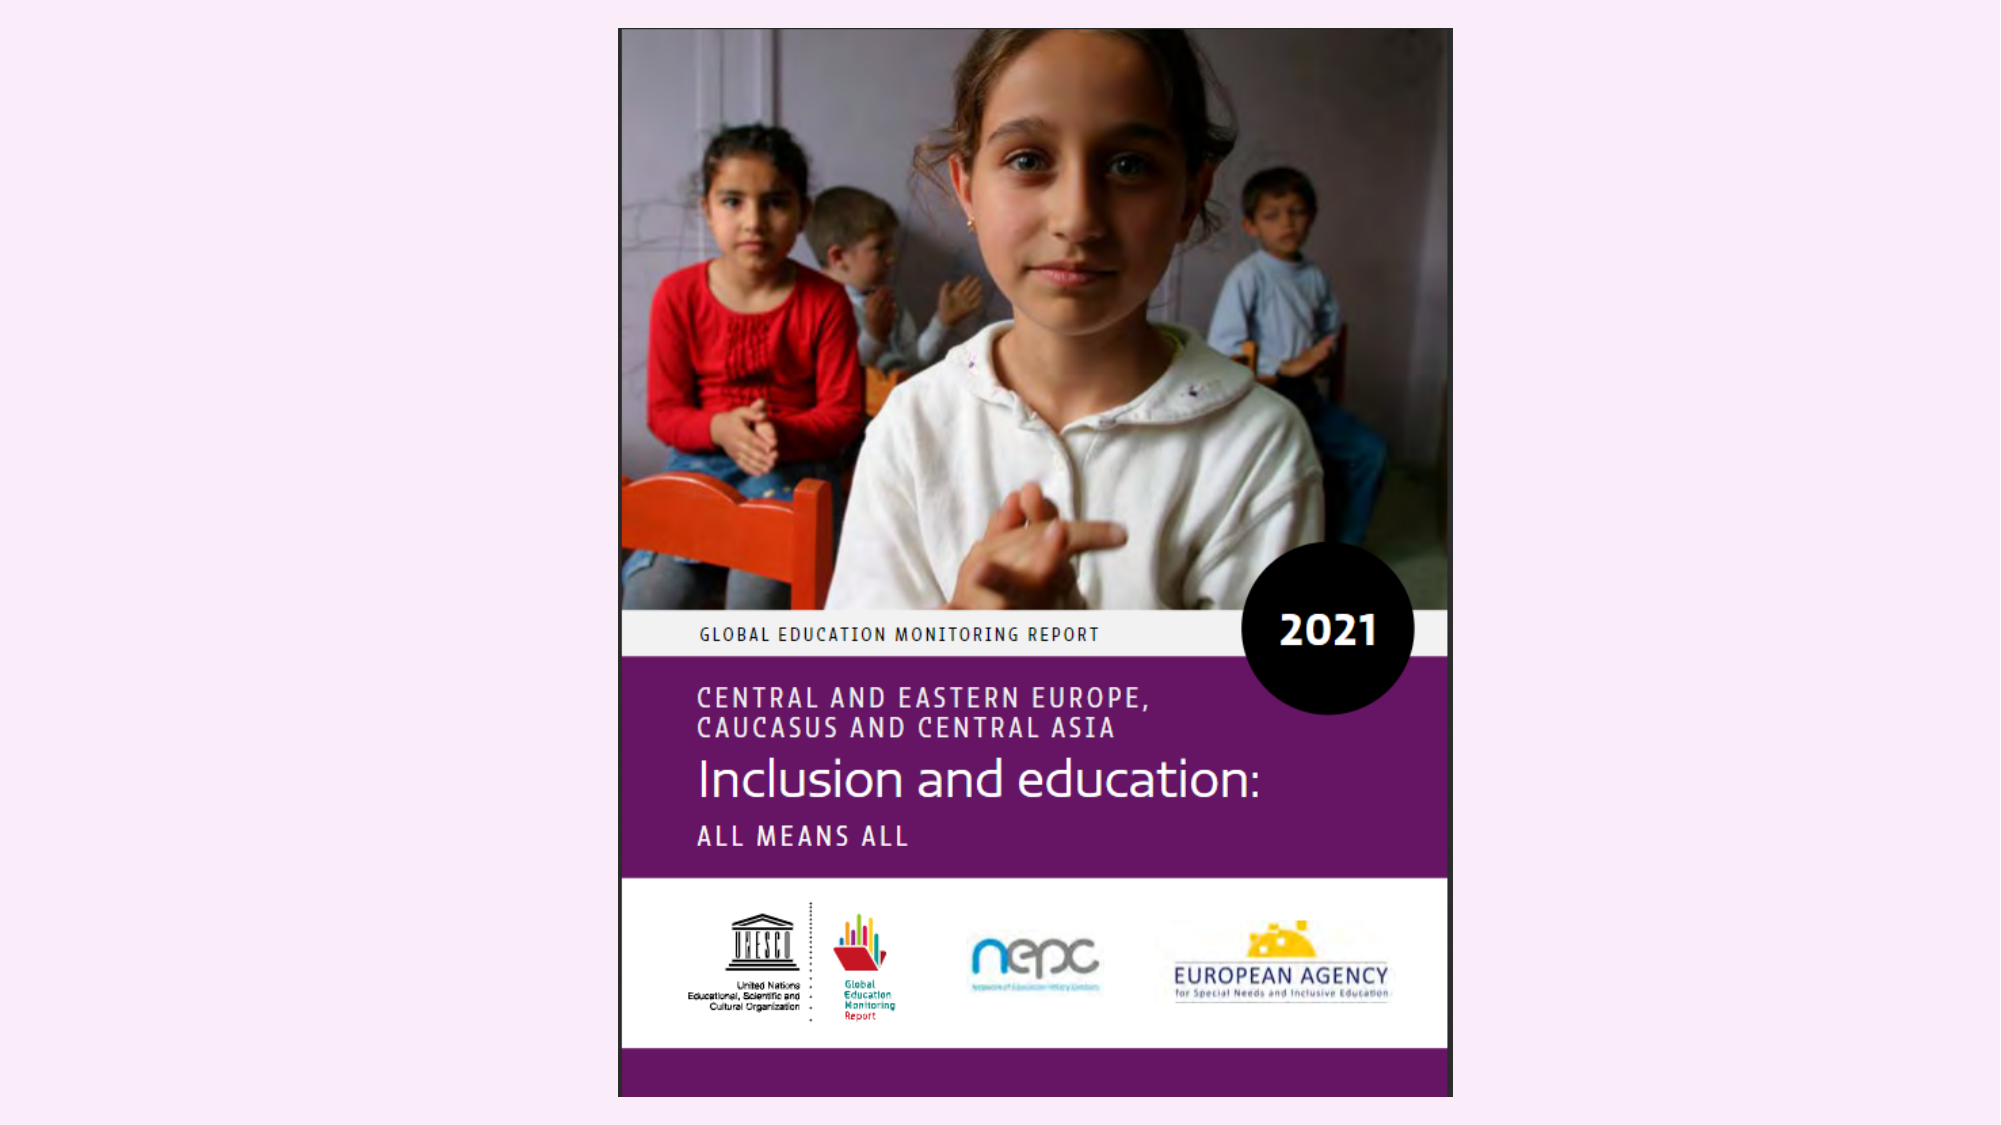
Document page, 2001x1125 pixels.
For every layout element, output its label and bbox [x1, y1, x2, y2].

picture [617, 28, 1454, 1097]
